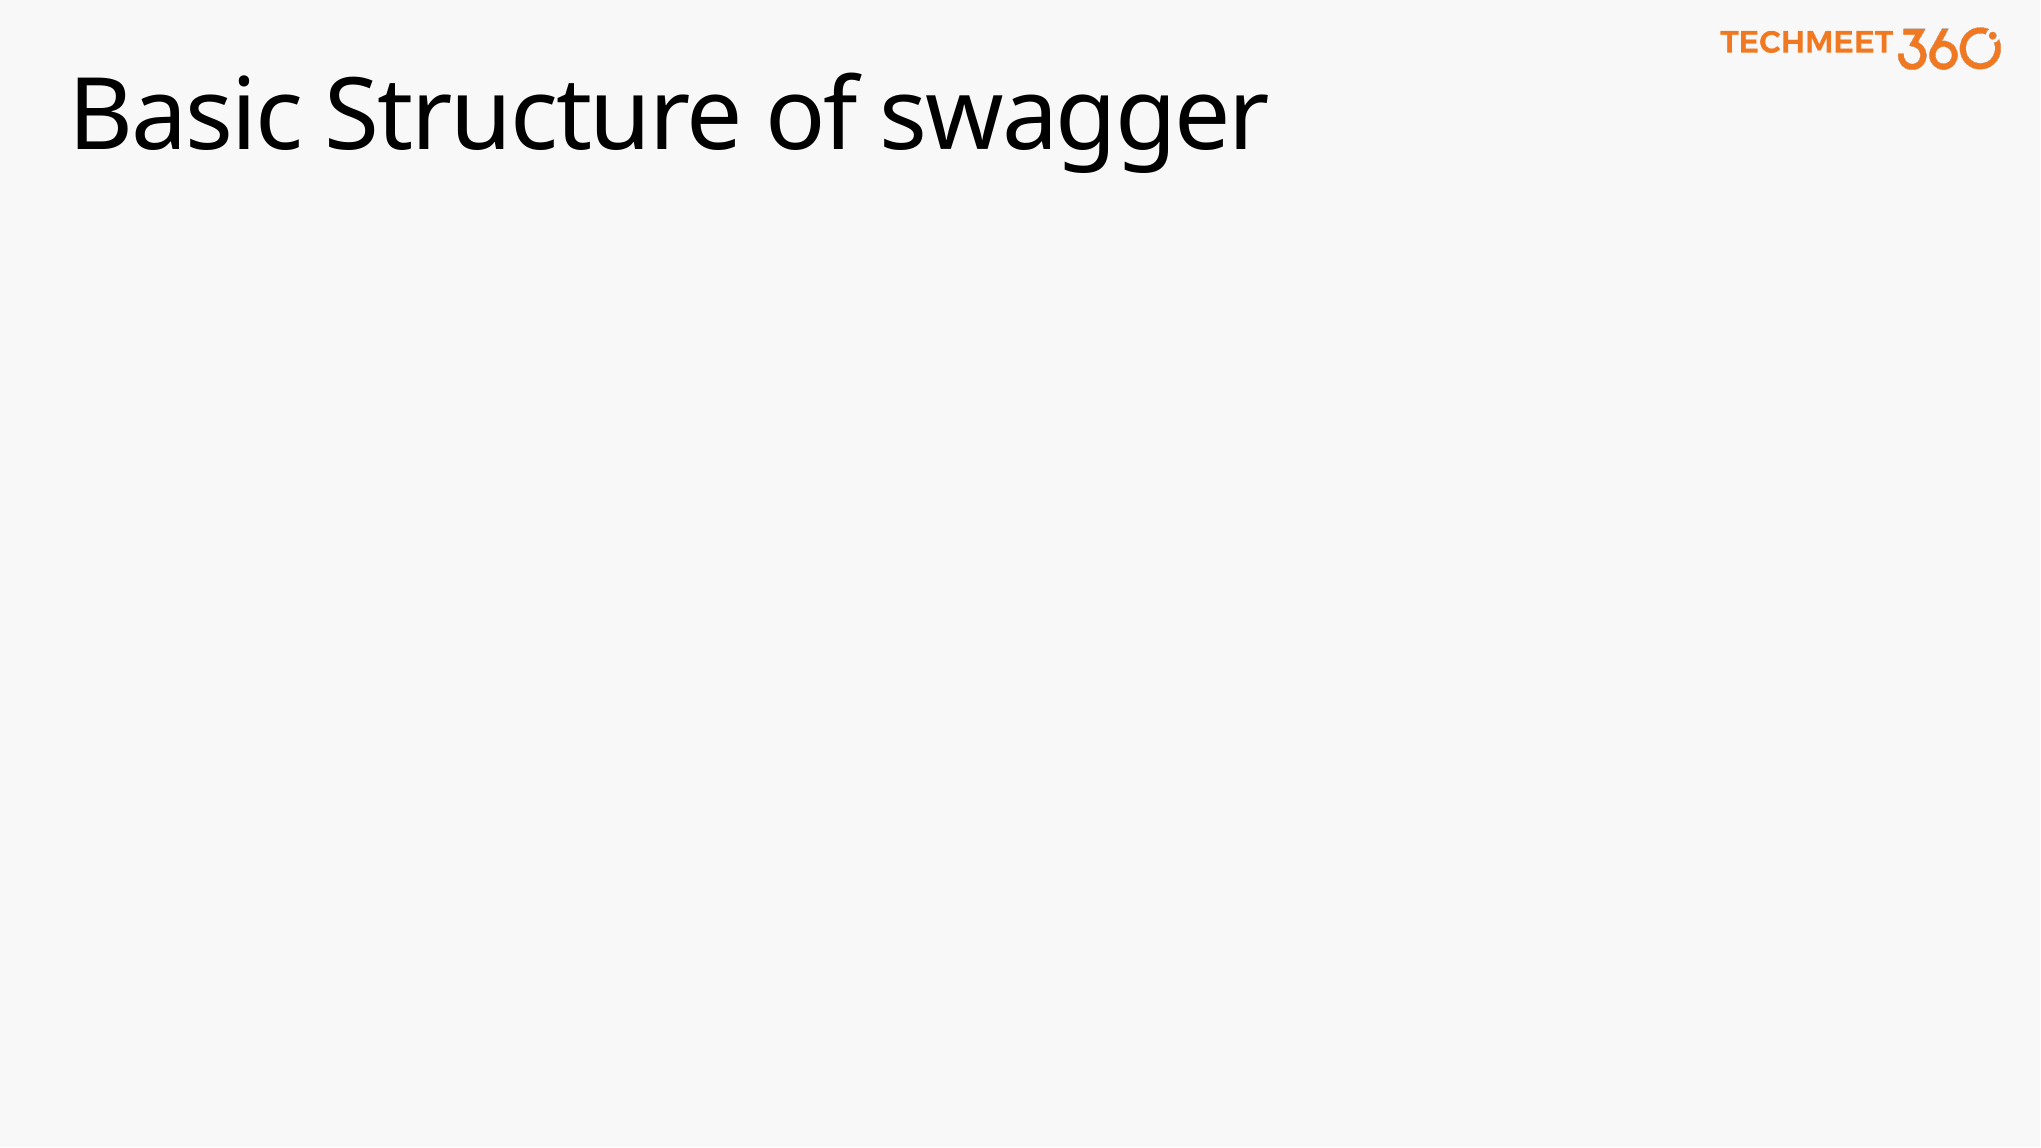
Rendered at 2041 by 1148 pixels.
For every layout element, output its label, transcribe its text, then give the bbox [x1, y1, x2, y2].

title Basic Structure of swagger [45, 48, 1808, 199]
picture [1720, 27, 2001, 70]
